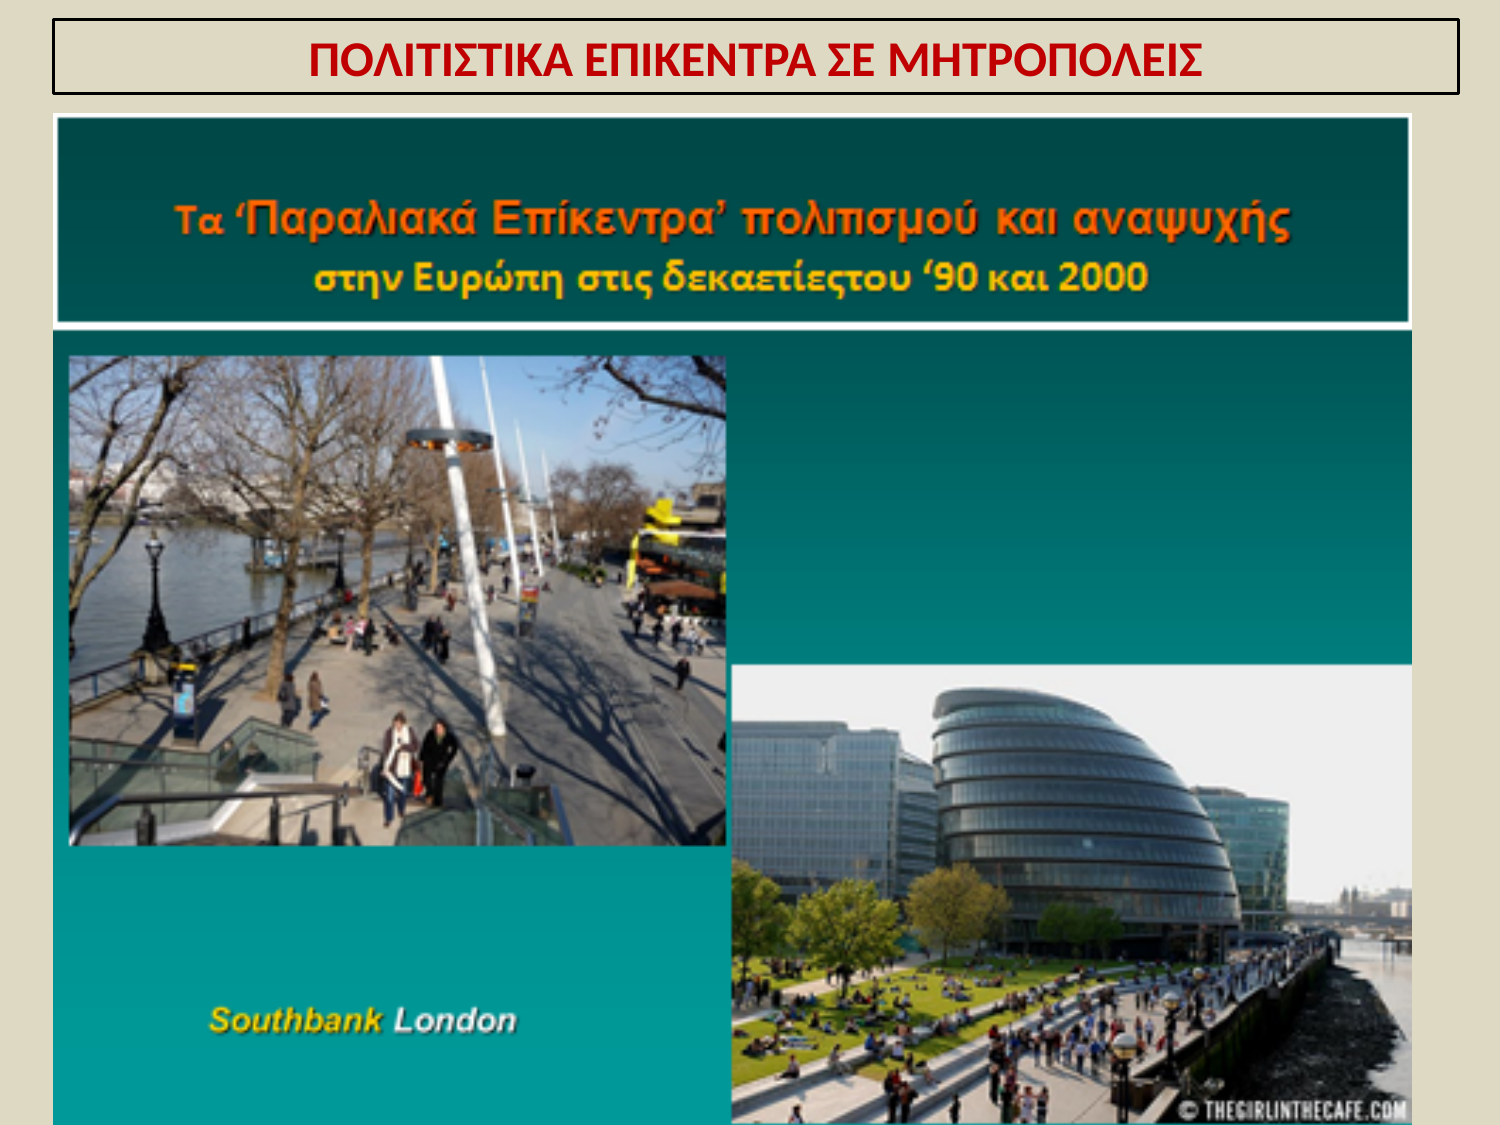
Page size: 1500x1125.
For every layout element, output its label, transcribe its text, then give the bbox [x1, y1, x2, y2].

text_box ΠΟΛΙΤΙΣΤΙΚΑ ΕΠΙΚΕΝΤΡΑ ΣΕ ΜΗΤΡΟΠΟΛΕΙΣ [53, 19, 1459, 94]
picture [52, 113, 1412, 1125]
